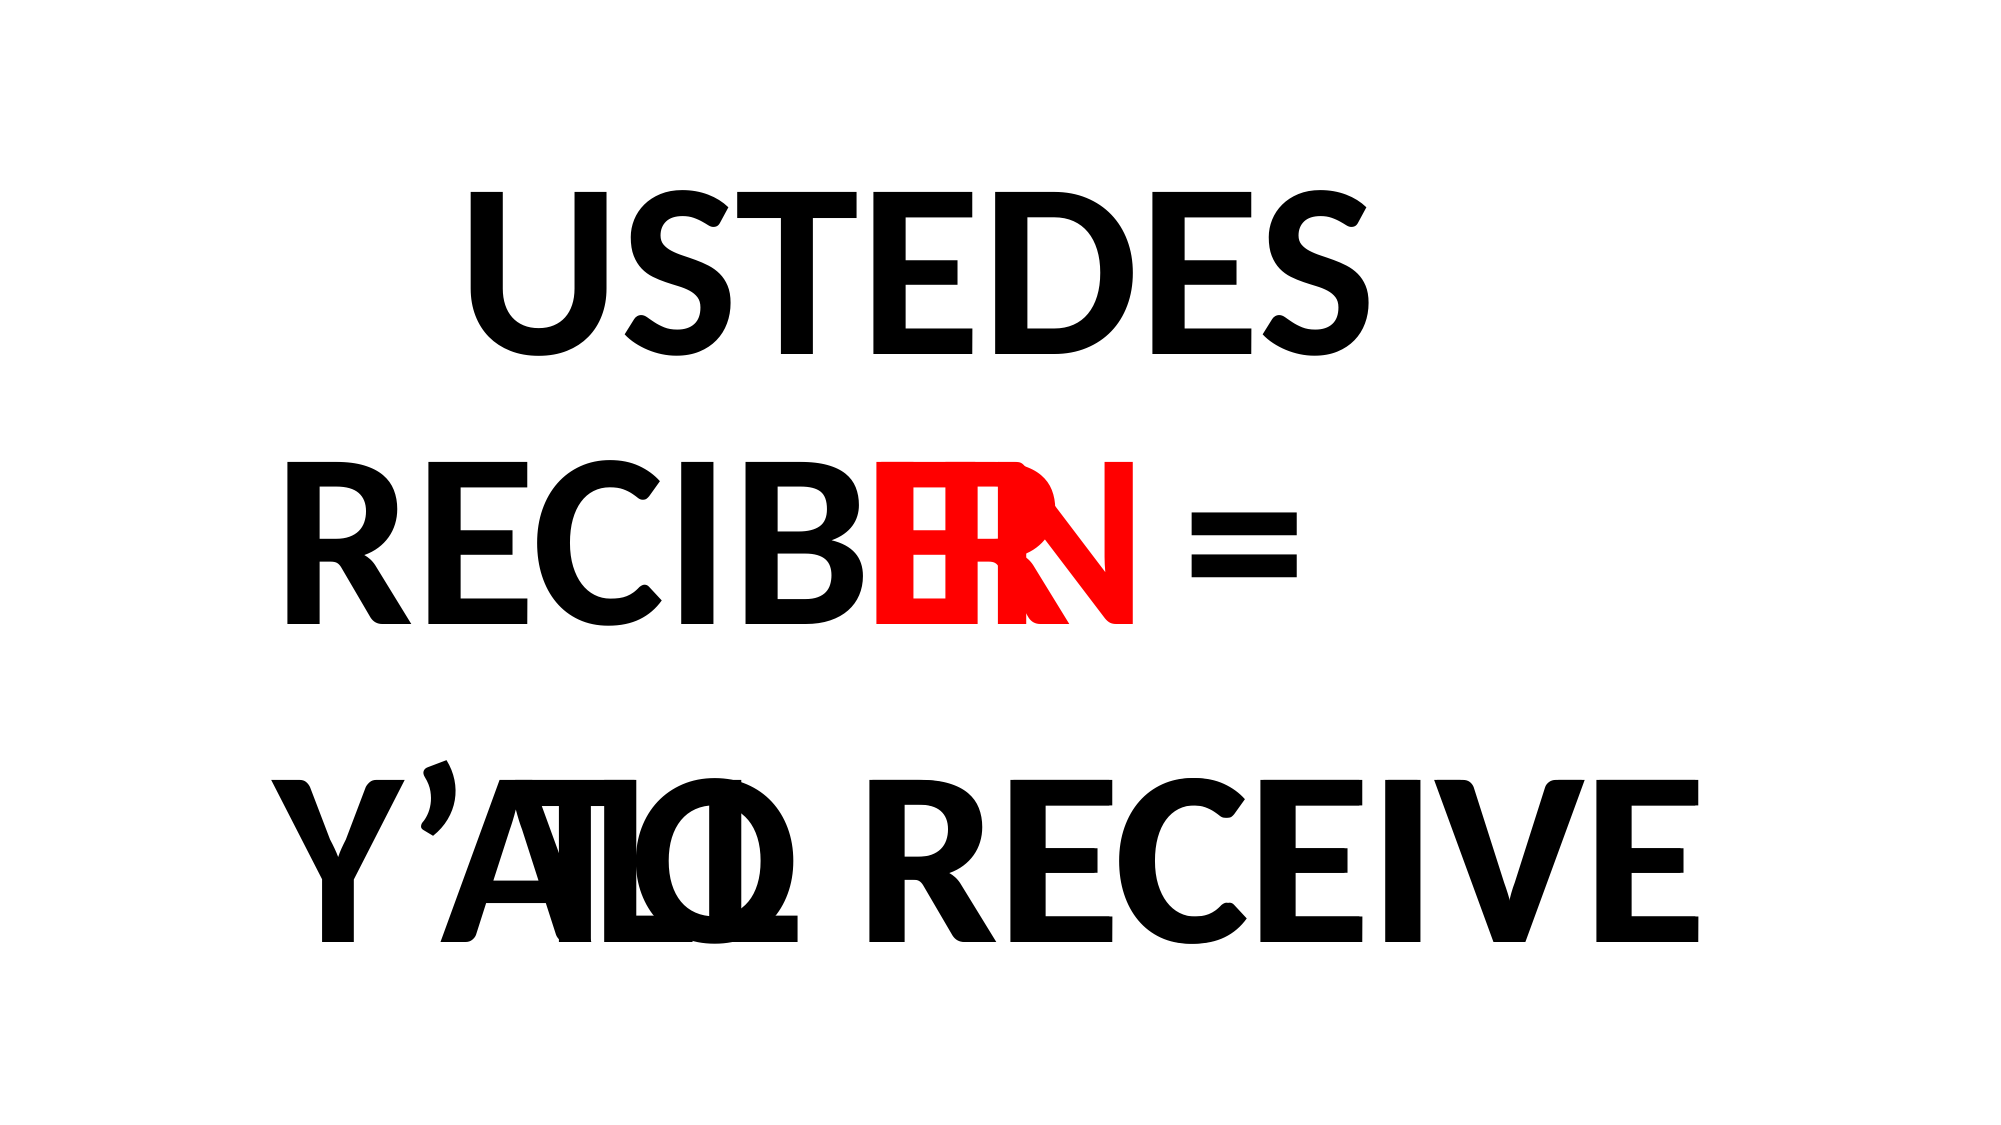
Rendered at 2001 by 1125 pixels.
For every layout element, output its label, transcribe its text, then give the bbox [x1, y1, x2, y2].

text_box = [1216, 412, 1328, 682]
text_box RECIB [258, 366, 847, 682]
text_box EN [847, 412, 1216, 682]
text_box Y’ALL RECEIVE [258, 684, 1756, 1000]
text_box USTEDES [442, 97, 1488, 412]
